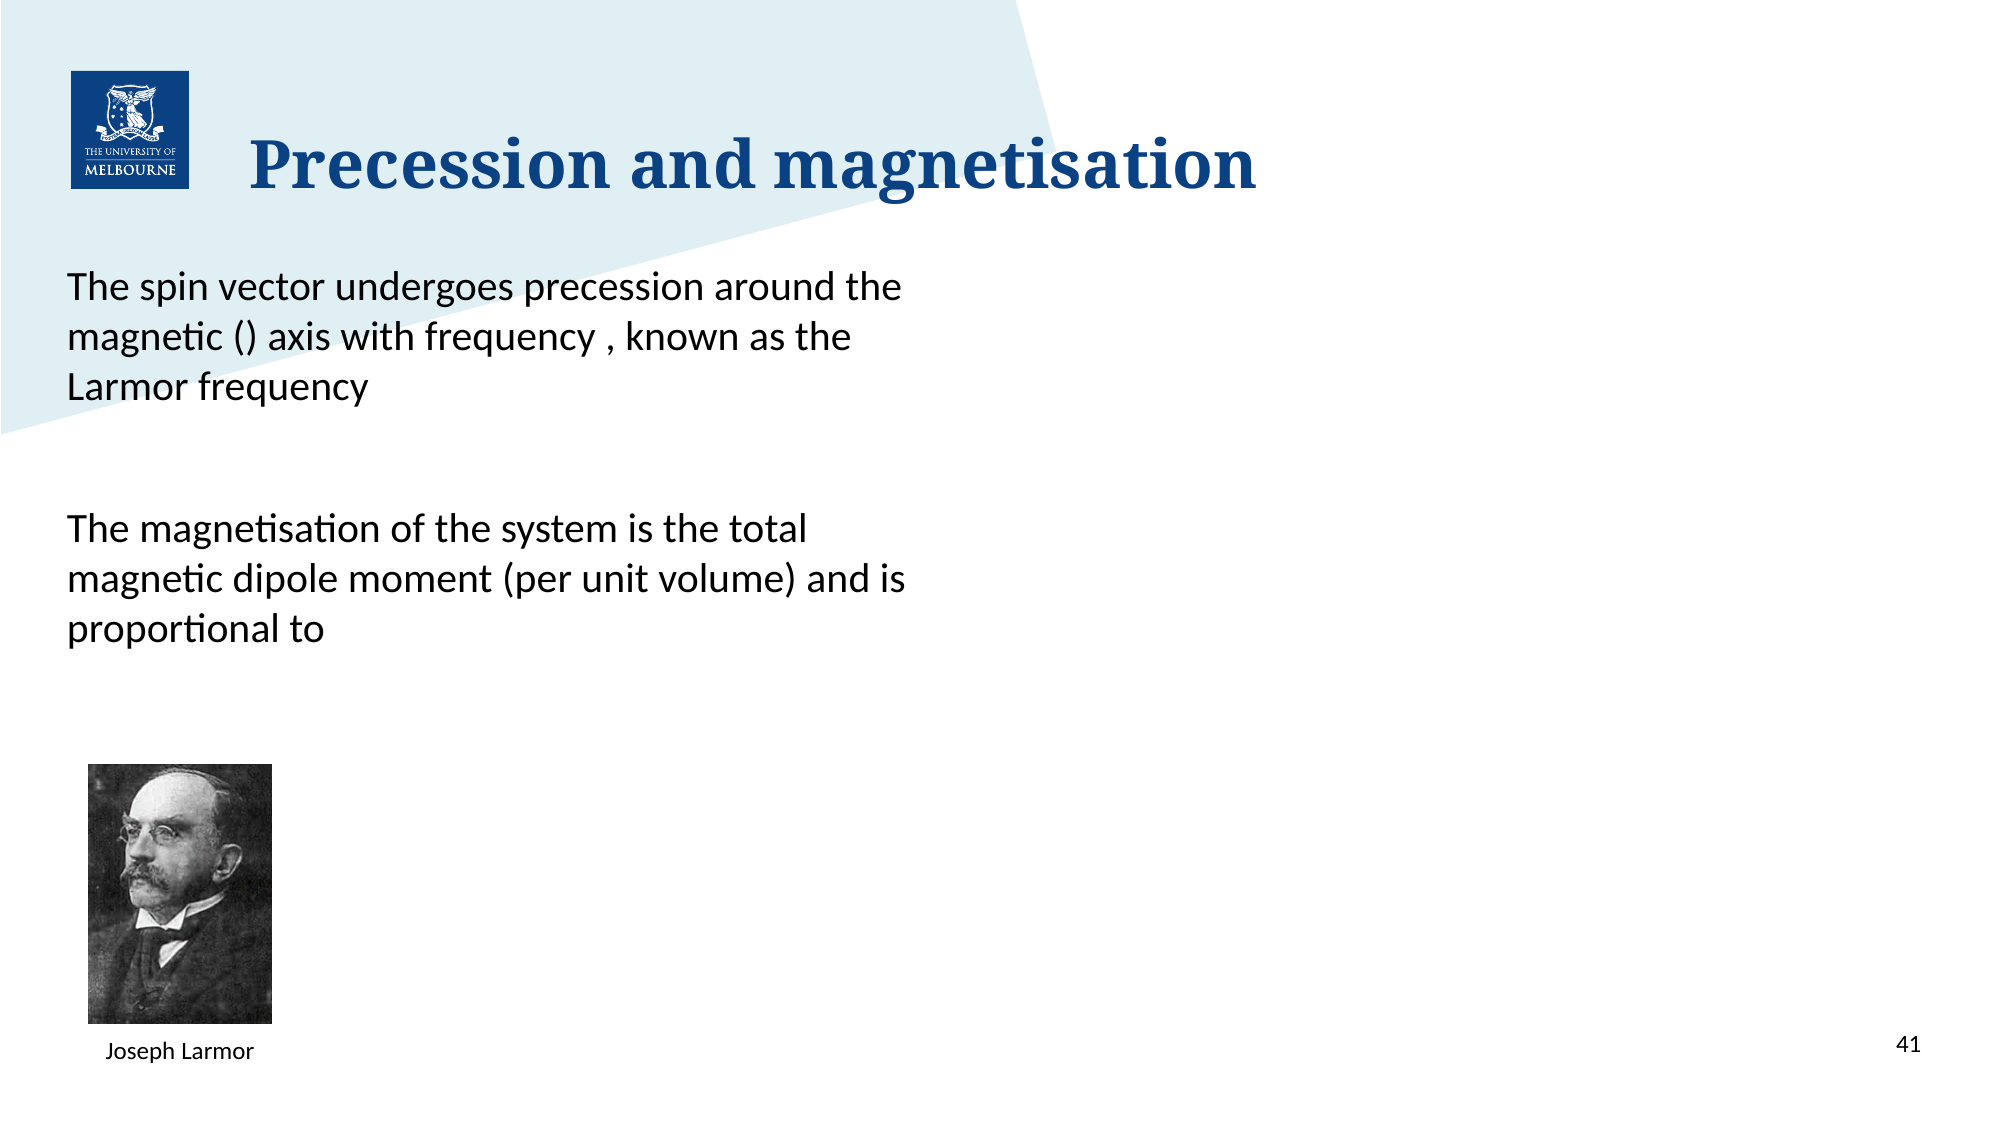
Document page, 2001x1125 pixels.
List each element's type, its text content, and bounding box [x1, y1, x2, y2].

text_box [88, 764, 272, 1073]
slide_number 41 [1797, 1012, 1922, 1073]
title Precession and magnetisation [234, 64, 1924, 211]
